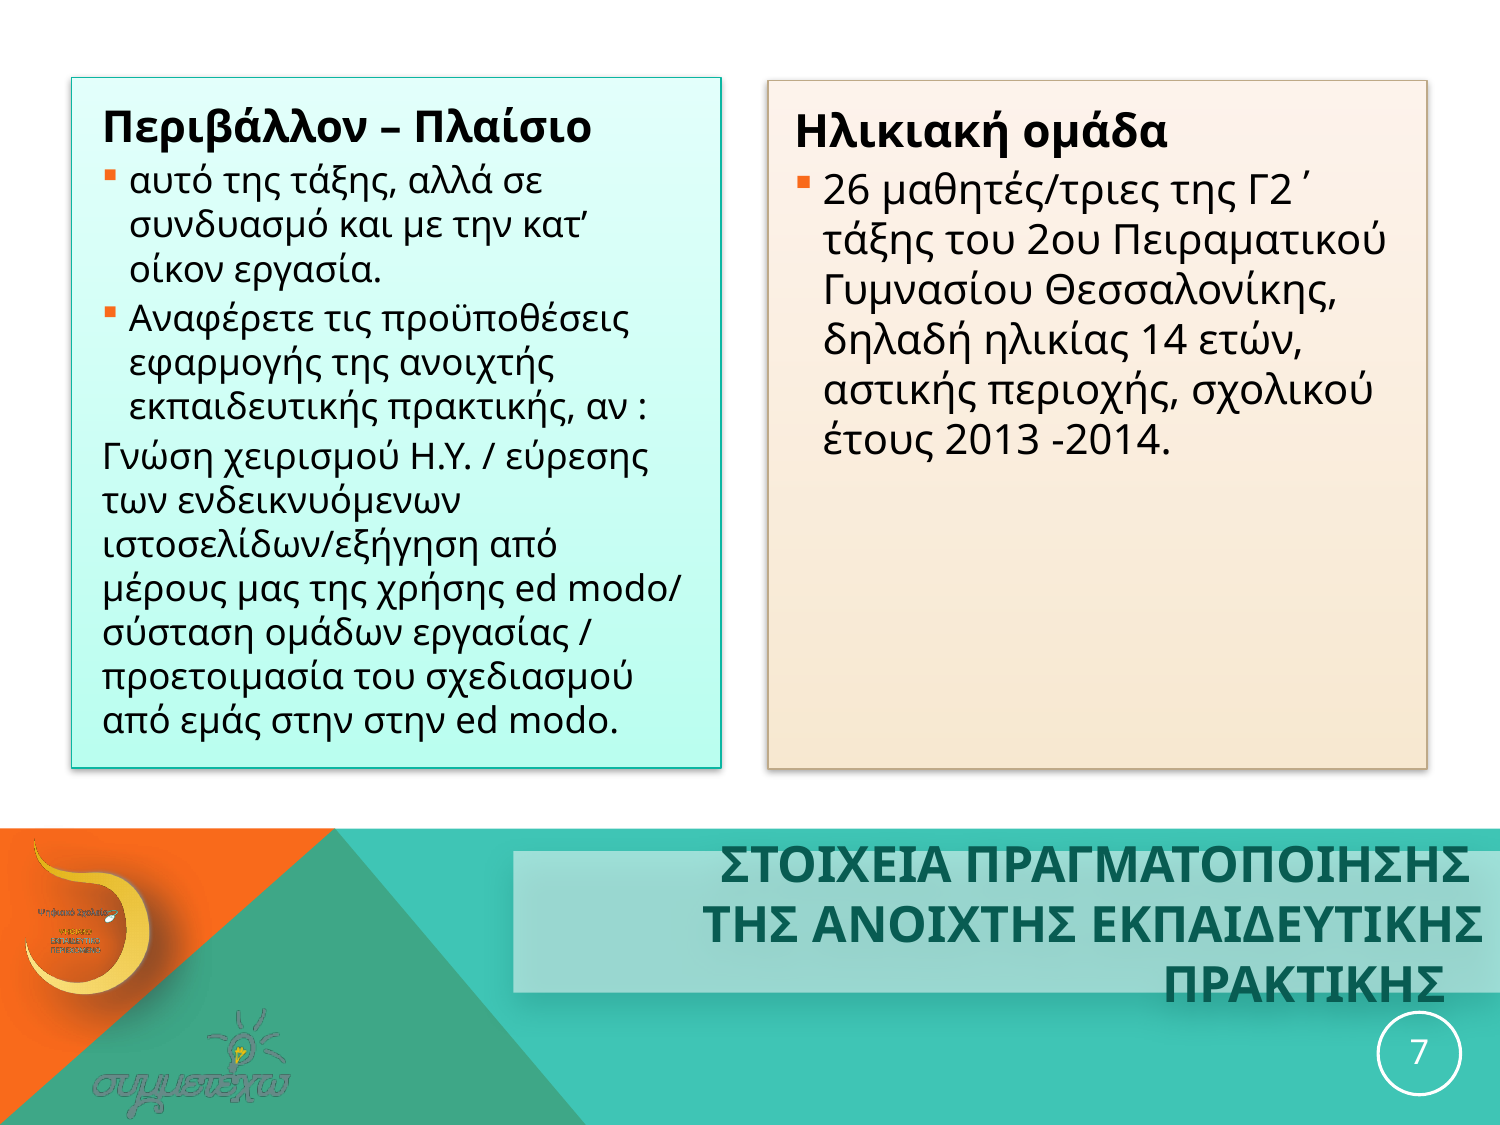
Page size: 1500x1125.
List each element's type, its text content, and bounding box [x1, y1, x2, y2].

list Περιβάλλον – Πλαίσιο αυτό της τάξης, αλλά σε συνδυασμό και με την κατ’ οίκον εργασία. Αναφέρετε τις προϋποθέσεις εφαρμογής της ανοιχτής εκπαιδευτικής πρακτικής, αν : Γνώση χειρισμού Η.Υ. / εύρεσης των ενδεικνυόμενων ιστοσελίδων/εξήγηση από μέρους μας της χρήσης ed modo/ σύσταση ομάδων εργασίας / προετοιμασία του σχεδιασμού από εμάς στην στην ed modo. [86, 91, 708, 757]
list Ηλικιακή ομάδα 26 μαθητές/τριες της Γ2΄ τάξης του 2ου Πειραματικού Γυμνασίου Θεσσαλονίκης, δηλαδή ηλικίας 14 ετών, αστικής περιοχής, σχολικού έτους 2013 -2014. [779, 94, 1414, 760]
slide_number 7 [1376, 1010, 1463, 1097]
picture [79, 1007, 305, 1121]
title ΣΤΟΙΧΕΙΑ ΠΡΑΓΜΑΤΟΠΟΙΗΣΗΣ ΤΗΣ ανοιχτησ εκπαιδευτικησ ΠΡΑΚΤΙΚΗΣ [513, 851, 1500, 993]
picture [18, 831, 155, 1006]
